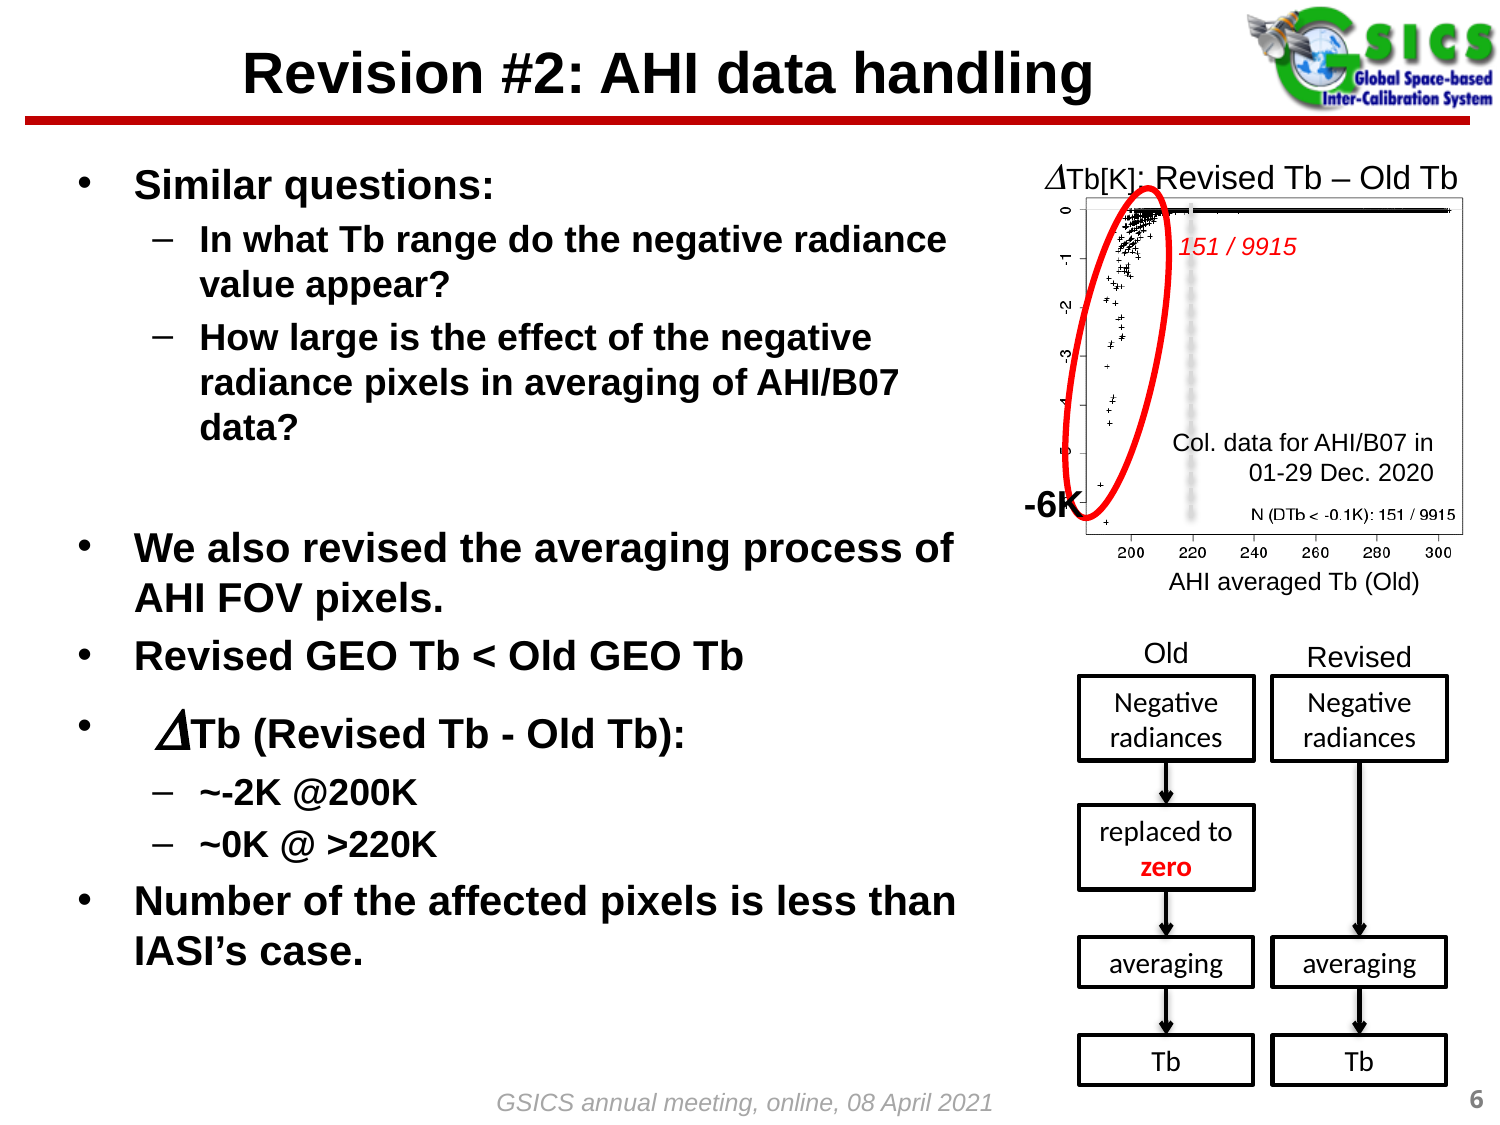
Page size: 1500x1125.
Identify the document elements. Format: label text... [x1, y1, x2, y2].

text_box -6K [1009, 472, 1047, 533]
title Revision #2: AHI data handling [21, 24, 1317, 116]
text_box AHI averaged Tb (Old) [1153, 572, 1436, 603]
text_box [1078, 626, 1448, 1086]
text_box DTb[K]: Revised Tb – Old Tb [1016, 144, 1486, 205]
list Similar questions: In what Tb range do the negative radiance value appear? How large is the effect of the negative radiance pixels in averaging of AHI/B07 data? We also revised the averaging process of AHI FOV pixels. Revised GEO Tb < Old GEO Tb DTb (Revised Tb - Old Tb): ~-2K @200K ~0K @ >220K Number of the affected pixels is less than IASI’s case. [62, 149, 991, 1072]
picture [1240, 0, 1500, 114]
picture [1052, 186, 1473, 564]
